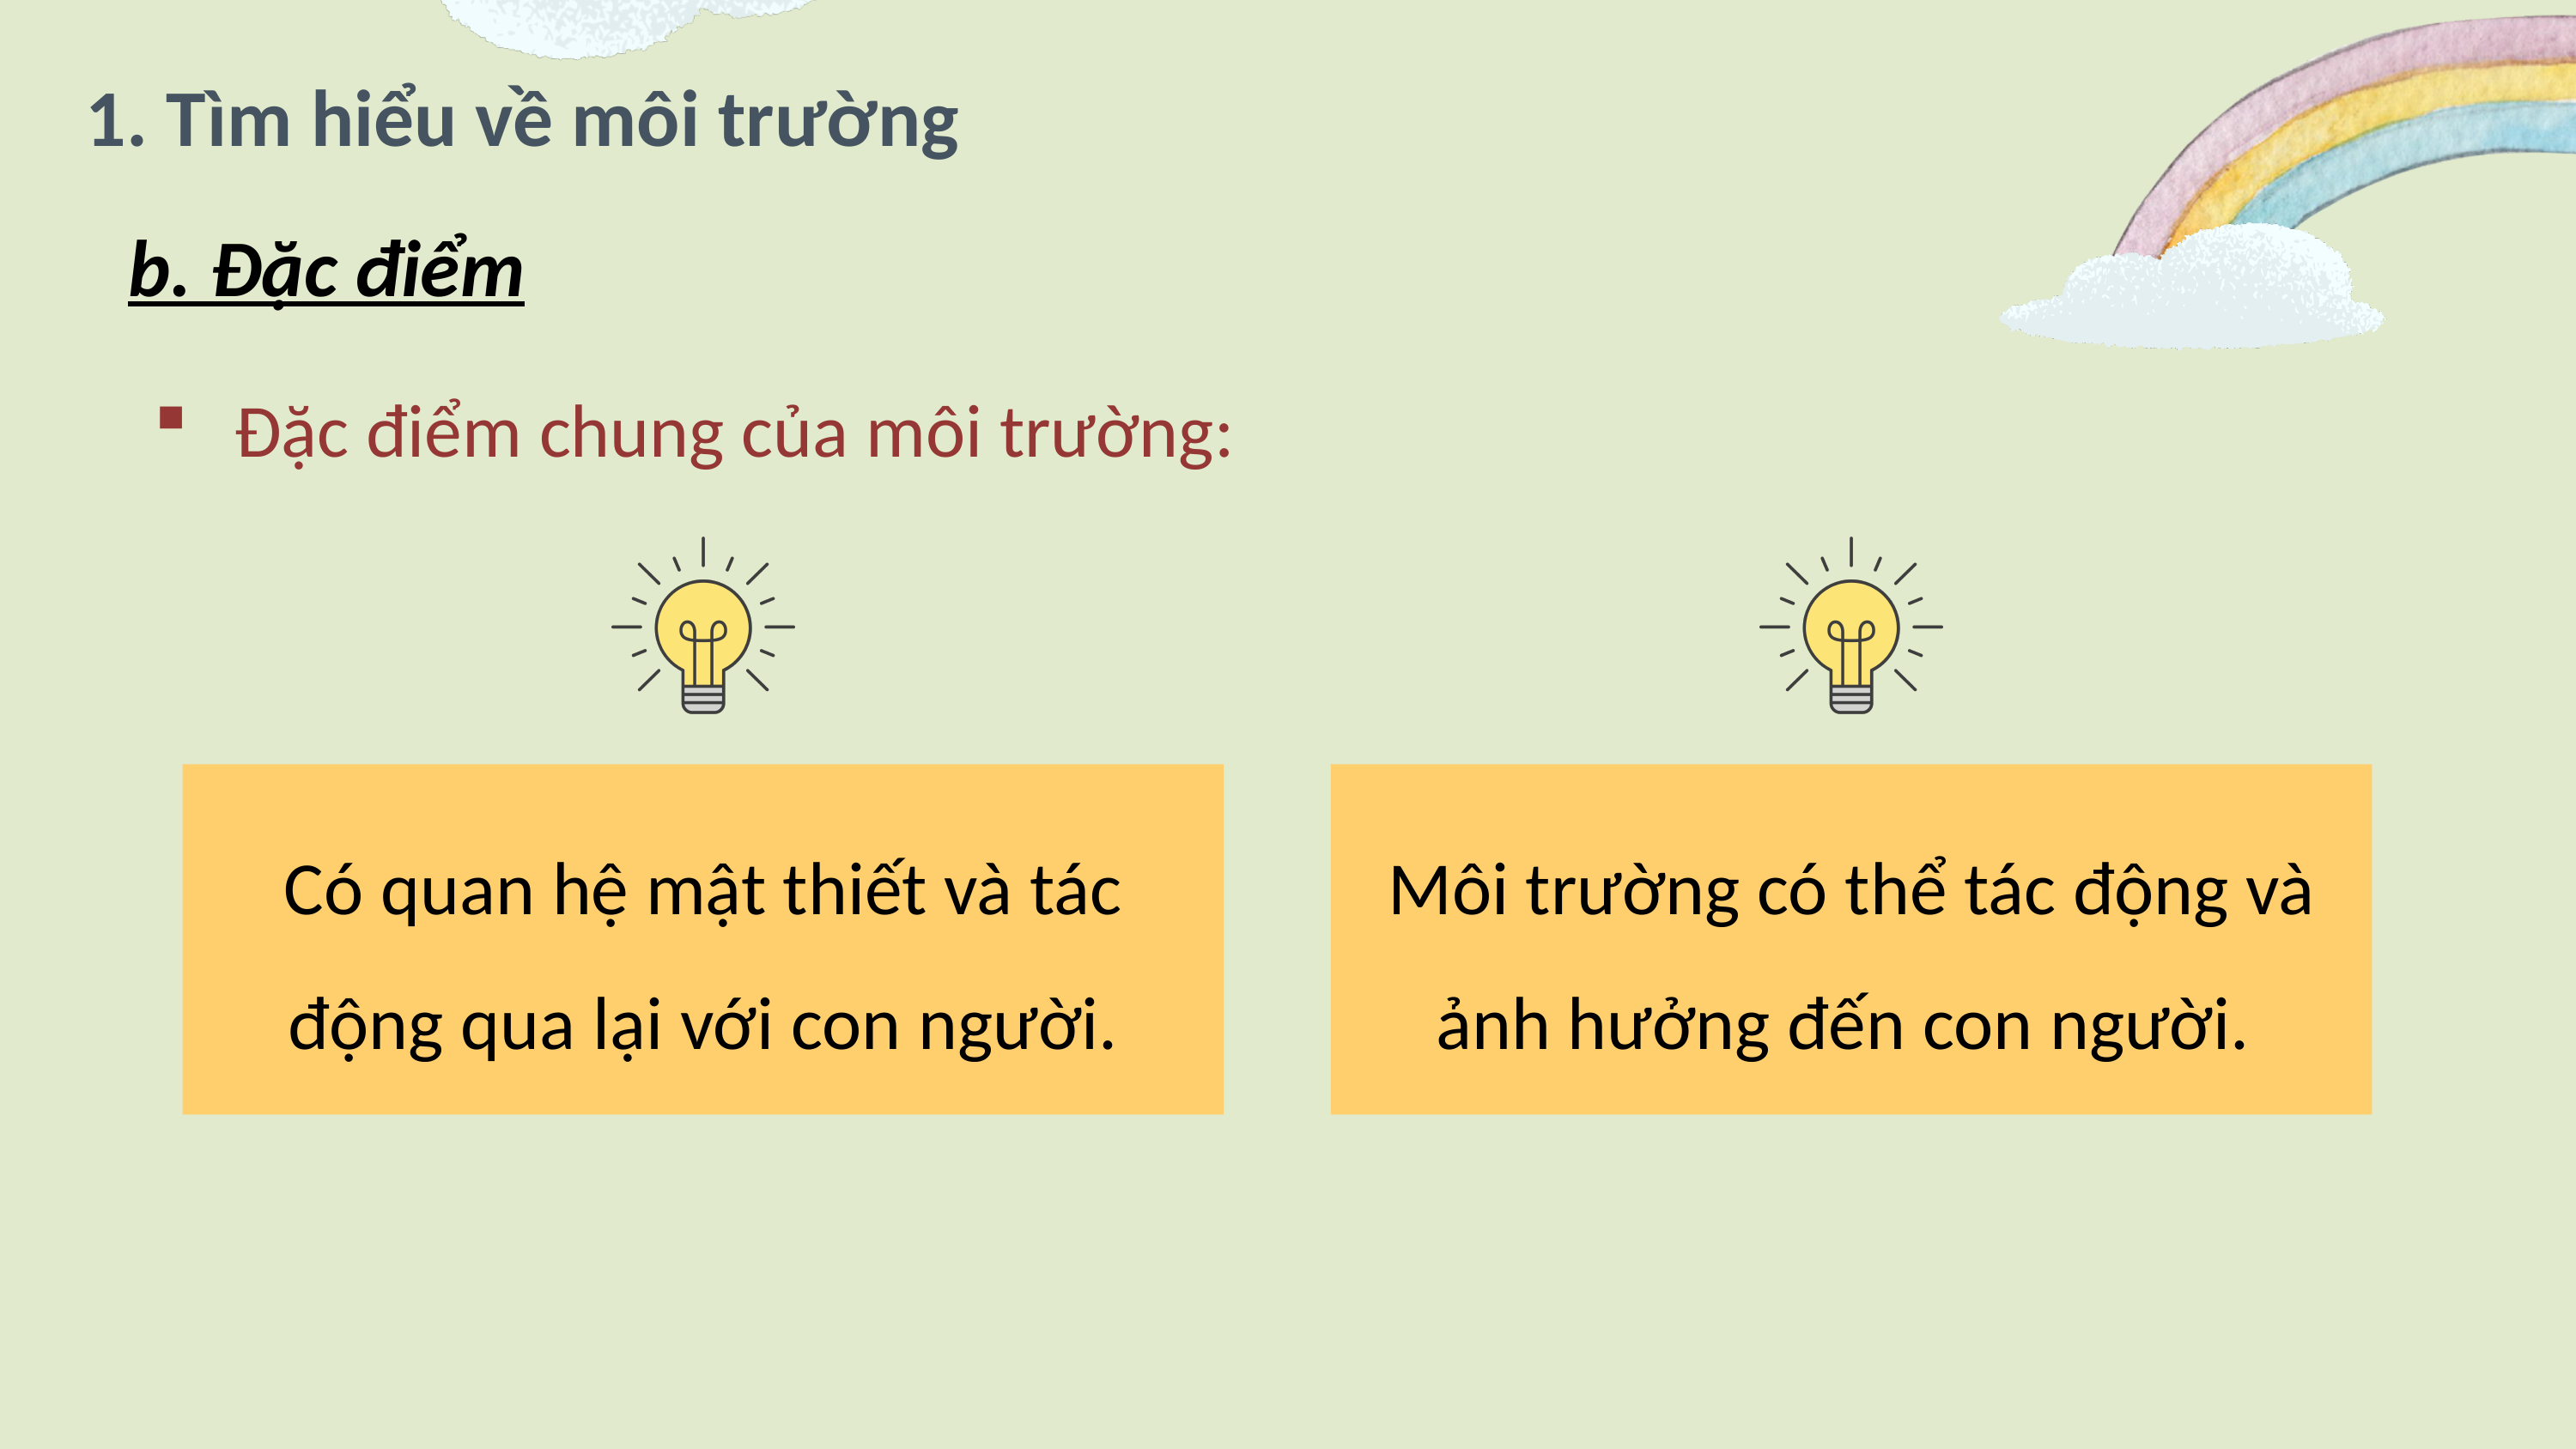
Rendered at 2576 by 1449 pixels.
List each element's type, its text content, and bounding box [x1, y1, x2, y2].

picture [611, 537, 795, 714]
text_box [182, 764, 1224, 1115]
picture [381, 0, 926, 64]
text_box [1330, 764, 2372, 1115]
text_box 1. Tìm hiểu về môi trường [85, 100, 1122, 163]
text_box b. Đặc điểm [115, 209, 538, 319]
picture [1996, 11, 2576, 354]
text_box Có quan hệ mật thiết và tác động qua lại với con người. [213, 787, 1194, 1071]
text_box Đặc điểm chung của môi trường: [141, 330, 1374, 479]
picture [1759, 537, 1943, 714]
text_box Môi trường có thể tác động và ảnh hưởng đến con người. [1337, 787, 2366, 1071]
